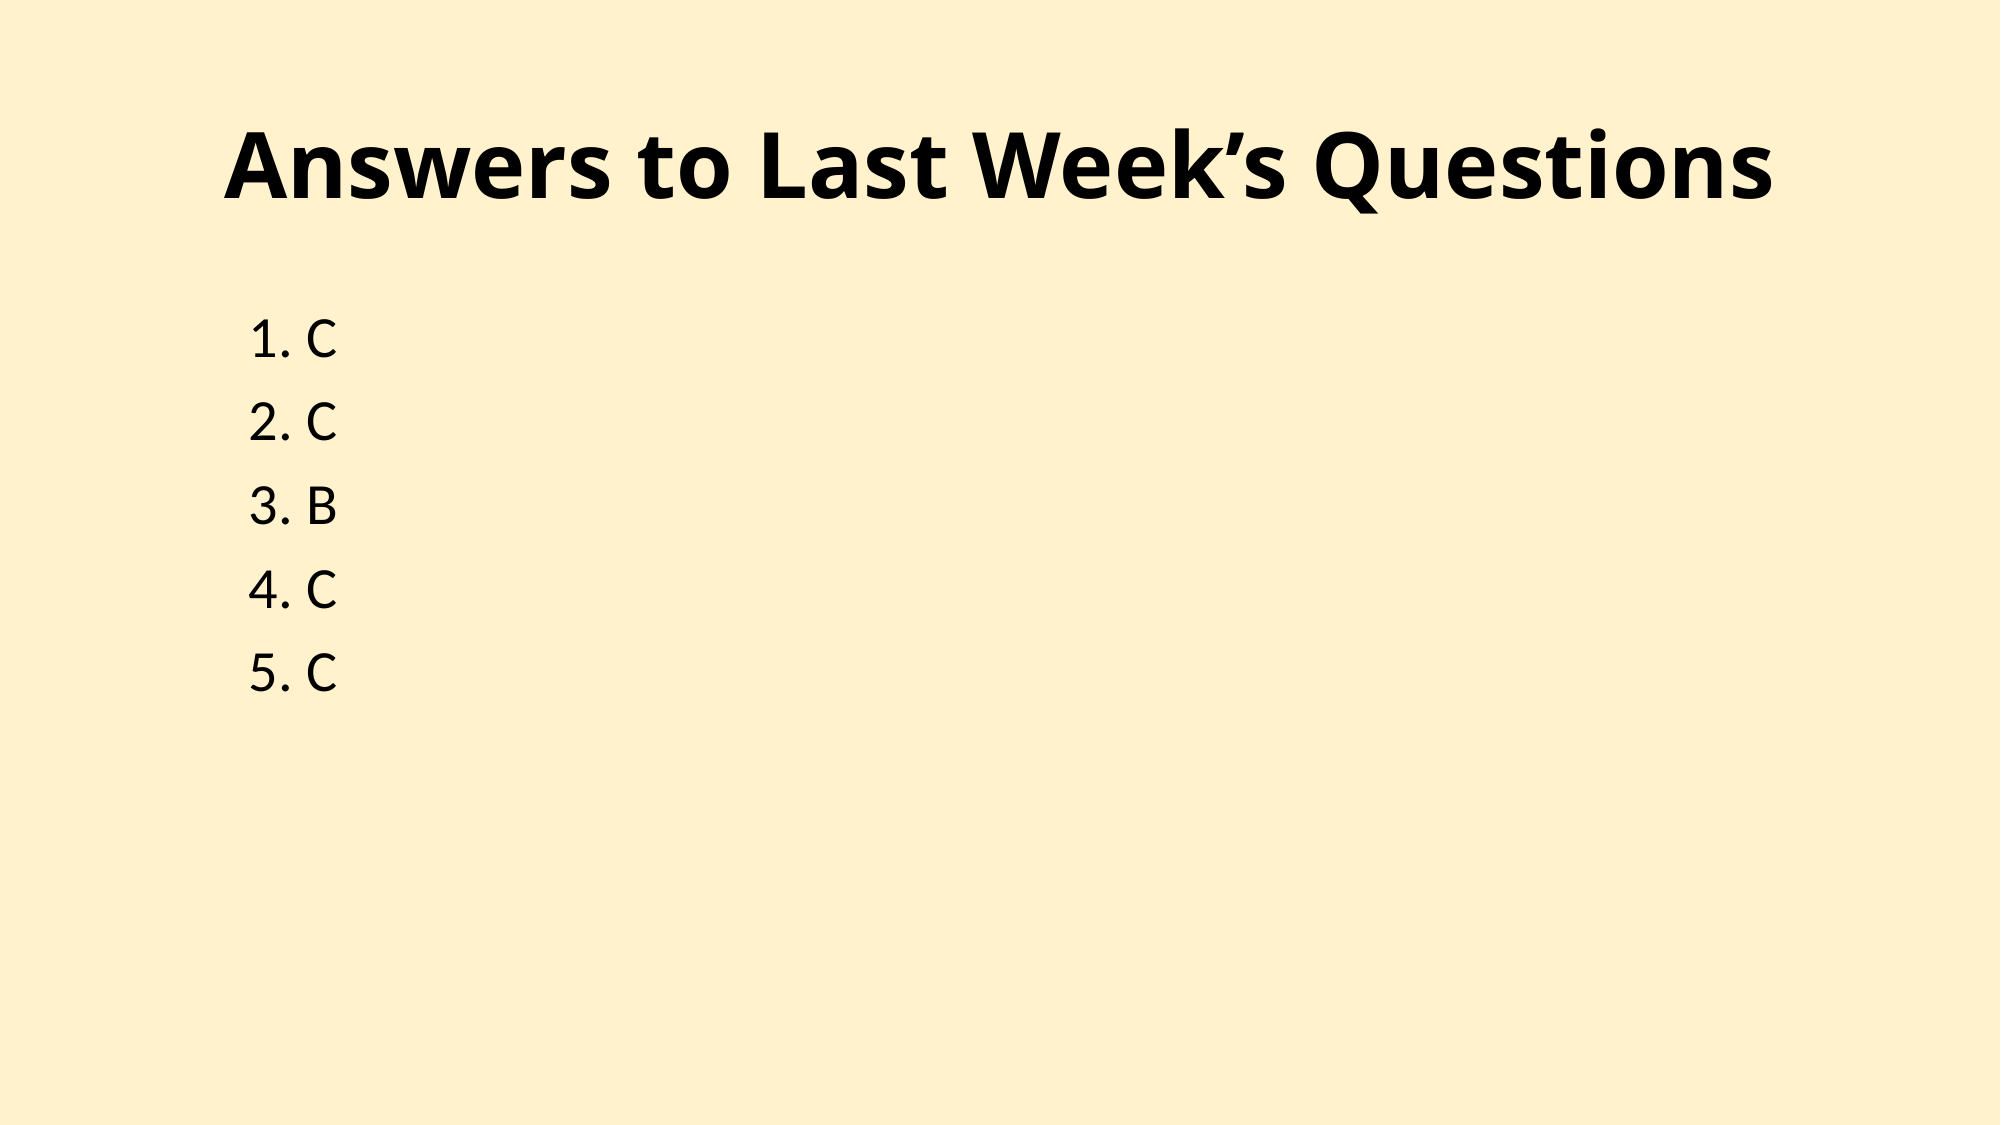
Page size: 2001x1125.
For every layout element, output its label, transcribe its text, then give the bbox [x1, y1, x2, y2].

list 1. C 2. C 3. B 4. C 5. C [233, 299, 1863, 1014]
title Answers to Last Week’s Questions [137, 59, 1863, 278]
